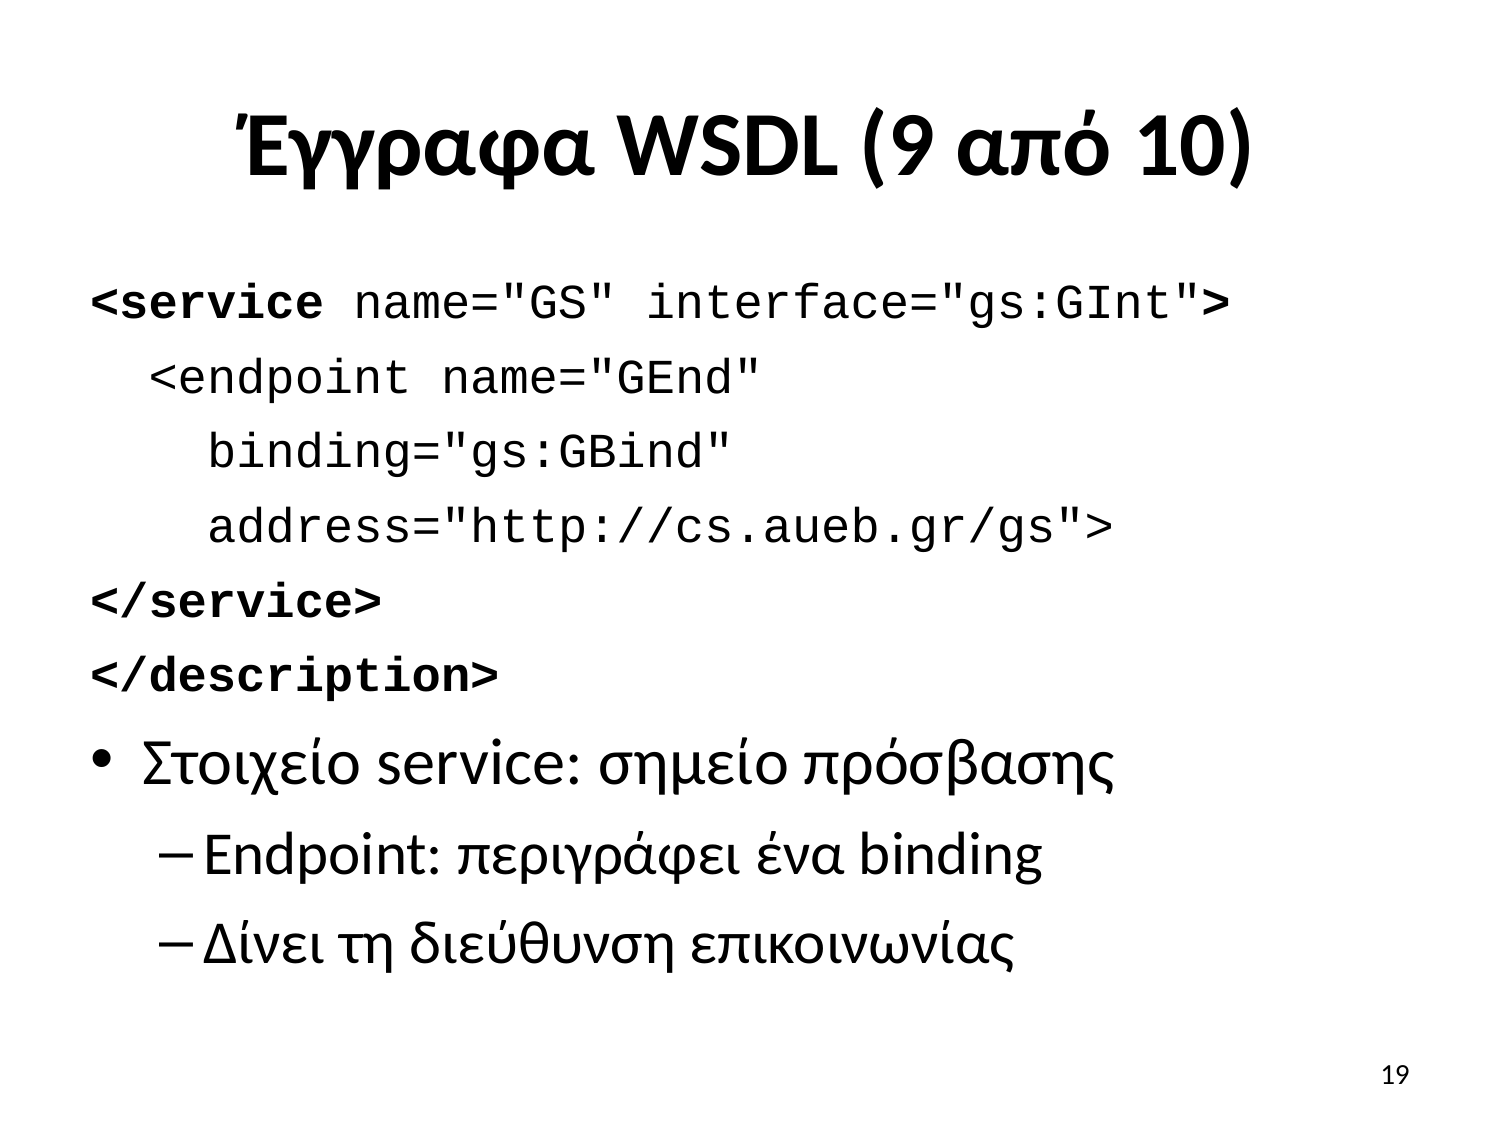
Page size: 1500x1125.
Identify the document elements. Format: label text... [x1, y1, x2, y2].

slide_number 19 [1074, 1042, 1425, 1103]
title Έγγραφα WSDL (9 από 10) [75, 45, 1425, 233]
list <service name="GS" interface="gs:GInt"> <endpoint name="GEnd" binding="gs:GBind" address="http://cs.aueb.gr/gs"> </service> </description> Στοιχείο service: σημείο πρόσβασης Endpoint: περιγράφει ένα binding Δίνει τη διεύθυνση επικοινωνίας [75, 262, 1425, 1005]
